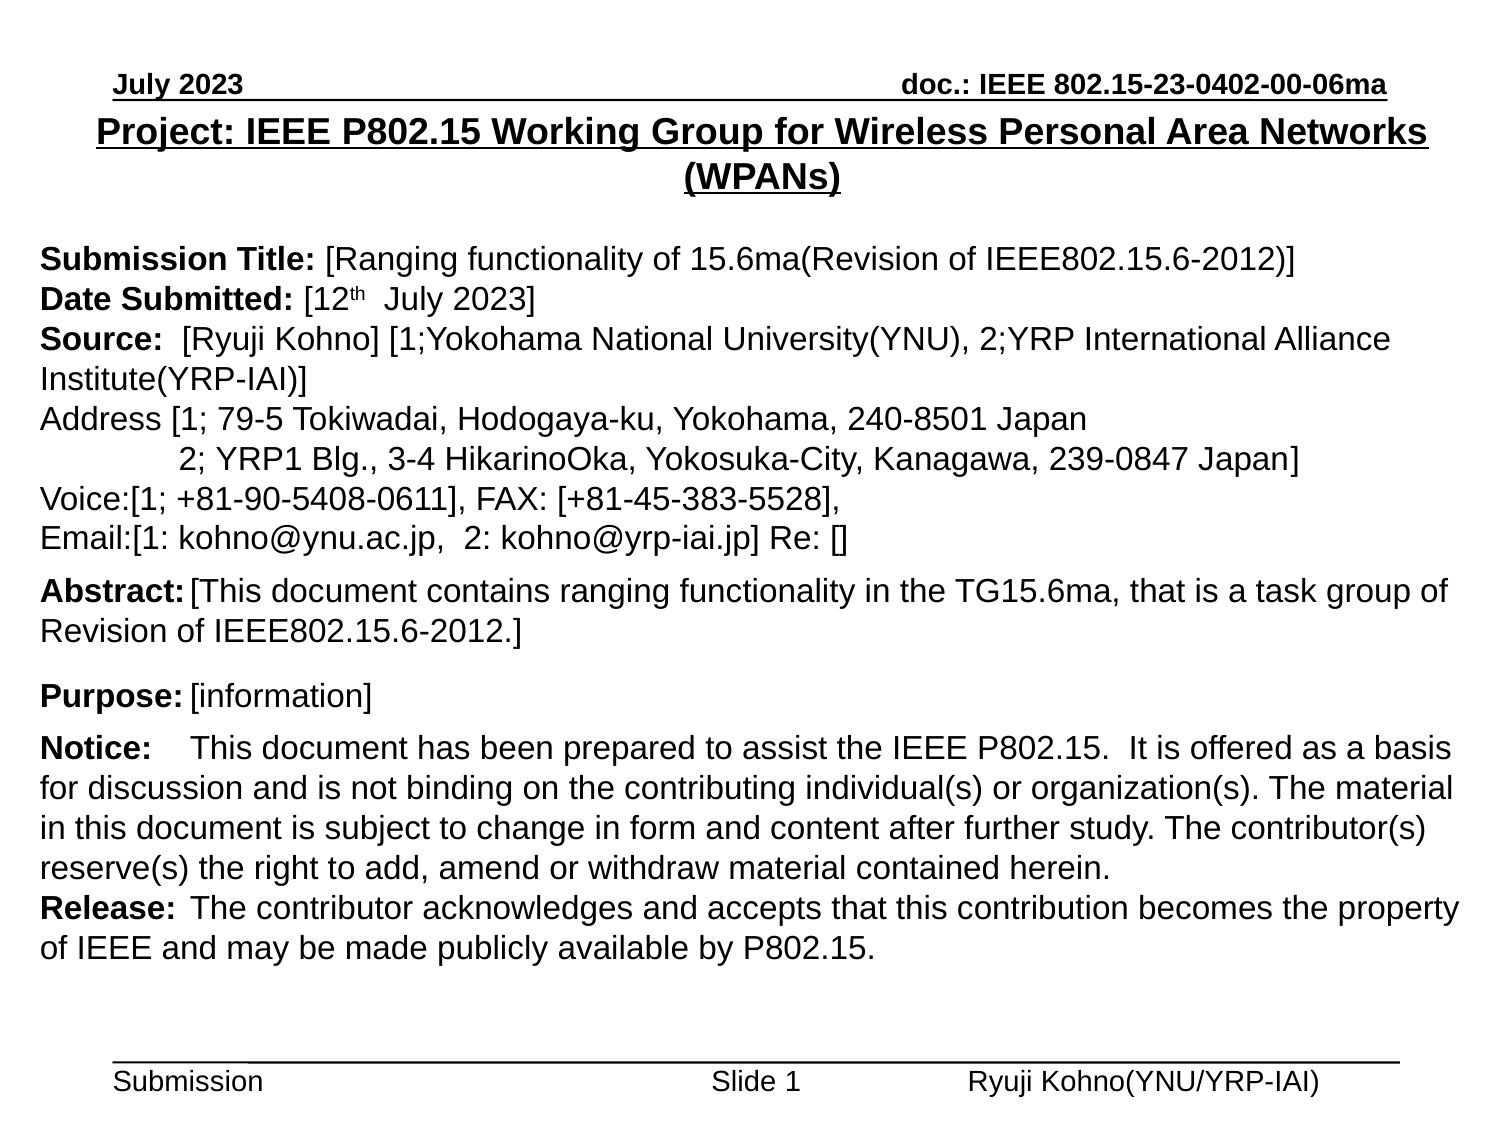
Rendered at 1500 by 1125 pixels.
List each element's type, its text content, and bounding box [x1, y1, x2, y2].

text_box Project: IEEE P802.15 Working Group for Wireless Personal Area Networks (WPANs) Submission Title: [Ranging functionality of 15.6ma(Revision of IEEE802.15.6-2012)] Date Submitted: [12th July 2023] Source: [Ryuji Kohno] [1;Yokohama National University(YNU), 2;YRP International Alliance Institute(YRP-IAI)] Address [1; 79-5 Tokiwadai, Hodogaya-ku, Yokohama, 240-8501 Japan 2; YRP1 Blg., 3-4 HikarinoOka, Yokosuka-City, Kanagawa, 239-0847 Japan] Voice:[1; +81-90-5408-0611], FAX: [+81-45-383-5528], Email:[1: kohno@ynu.ac.jp, 2: kohno@yrp-iai.jp] Re: [] Abstract: [This document contains ranging functionality in the TG15.6ma, that is a task group of Revision of IEEE802.15.6-2012.] Purpose: [information] Notice: This document has been prepared to assist the IEEE P802.15. It is offered as a basis for discussion and is not binding on the contributing individual(s) or organization(s). The material in this document is subject to change in form and content after further study. The contributor(s) reserve(s) the right to add, amend or withdraw material contained herein. Release: The contributor acknowledges and accepts that this contribution becomes the property of IEEE and may be made publicly available by P802.15. [24, 99, 1500, 974]
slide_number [112, 0, 375, 100]
slide_number Slide 1 [701, 1062, 811, 1098]
